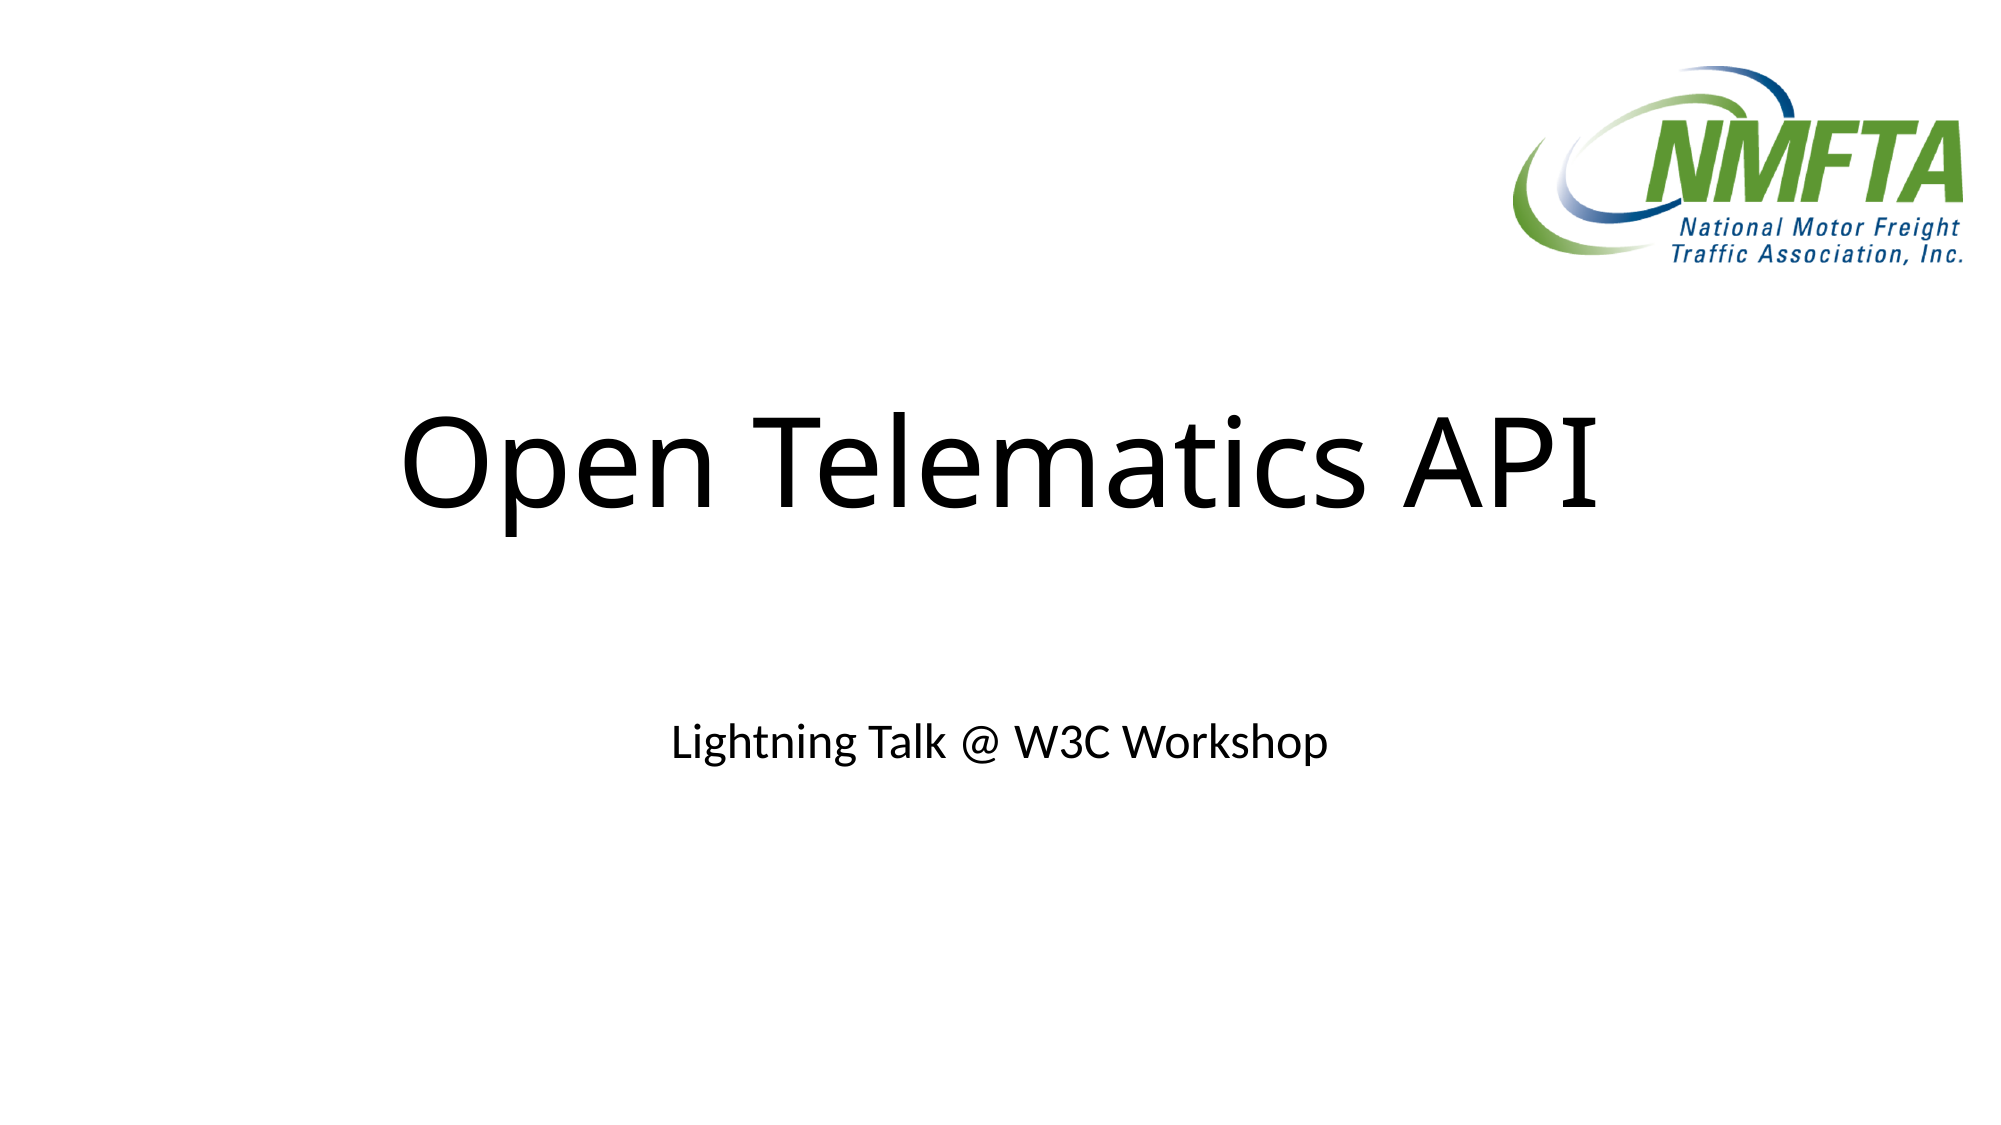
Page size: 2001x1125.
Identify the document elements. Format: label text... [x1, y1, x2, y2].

title Open Telematics API [0, 300, 2000, 693]
subtitle Lightning Talk @ W3C Workshop [249, 707, 1750, 979]
picture [1513, 50, 1963, 281]
